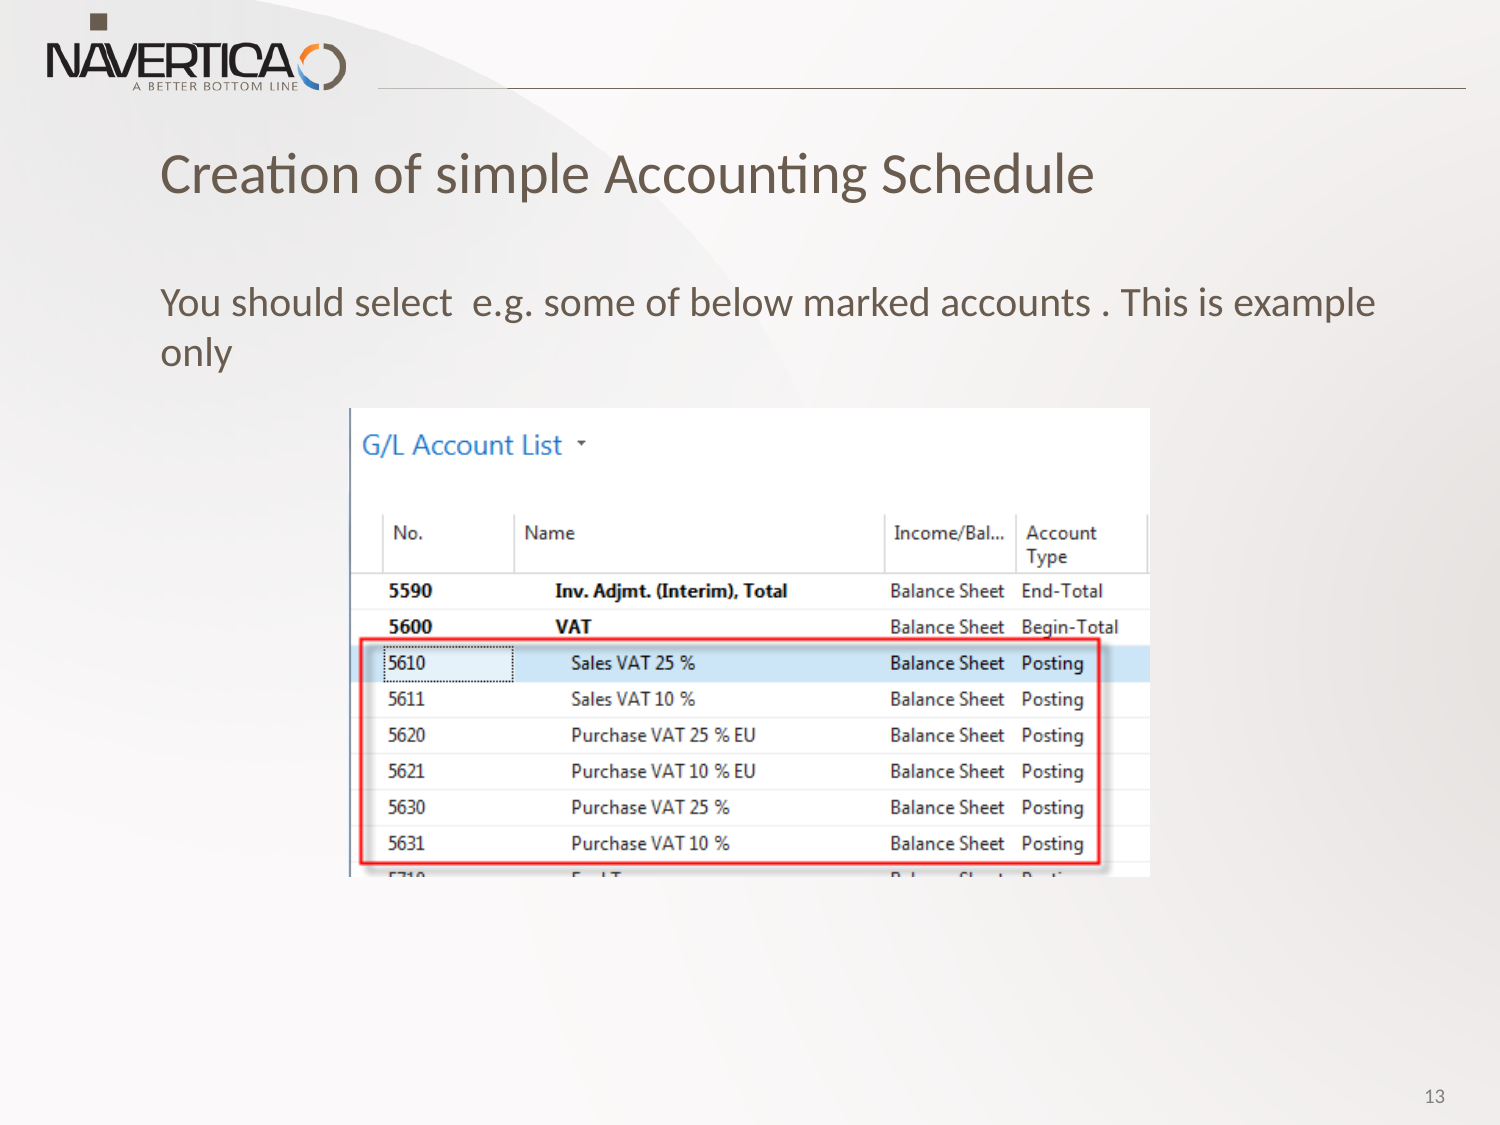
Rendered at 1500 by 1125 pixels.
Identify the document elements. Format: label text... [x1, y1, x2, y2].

picture [0, 0, 1500, 1125]
slide_number 13 [1110, 1065, 1461, 1125]
title Creation of simple Accounting Schedule You should select e.g. some of below marked accounts . This is example only [70, 137, 1461, 233]
